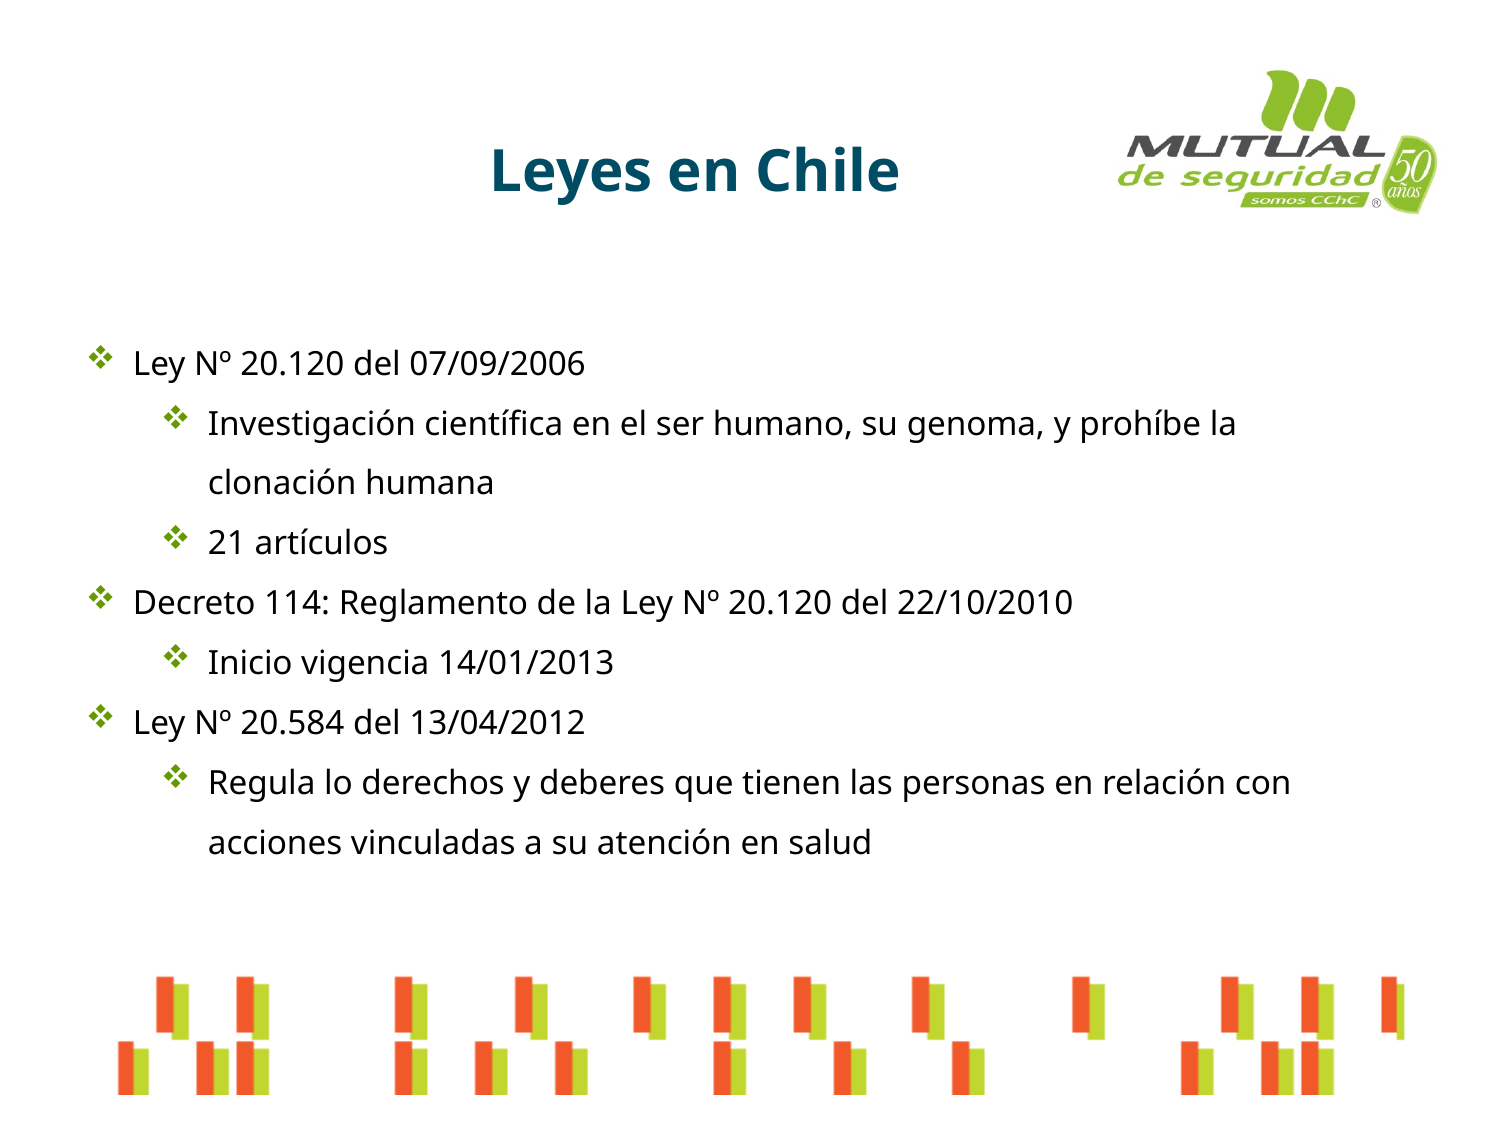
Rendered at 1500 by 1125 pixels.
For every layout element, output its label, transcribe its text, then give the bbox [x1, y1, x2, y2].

picture [32, 959, 1405, 1095]
text_box Ley Nº 20.120 del 07/09/2006 Investigación científica en el ser humano, su genoma, y prohíbe la clonación humana 21 artículos Decreto 114: Reglamento de la Ley Nº 20.120 del 22/10/2010 Inicio vigencia 14/01/2013 Ley Nº 20.584 del 13/04/2012 Regula lo derechos y deberes que tienen las personas en relación con acciones vinculadas a su atención en salud [71, 314, 1336, 869]
text_box Leyes en Chile [430, 125, 976, 211]
picture [1104, 42, 1452, 238]
